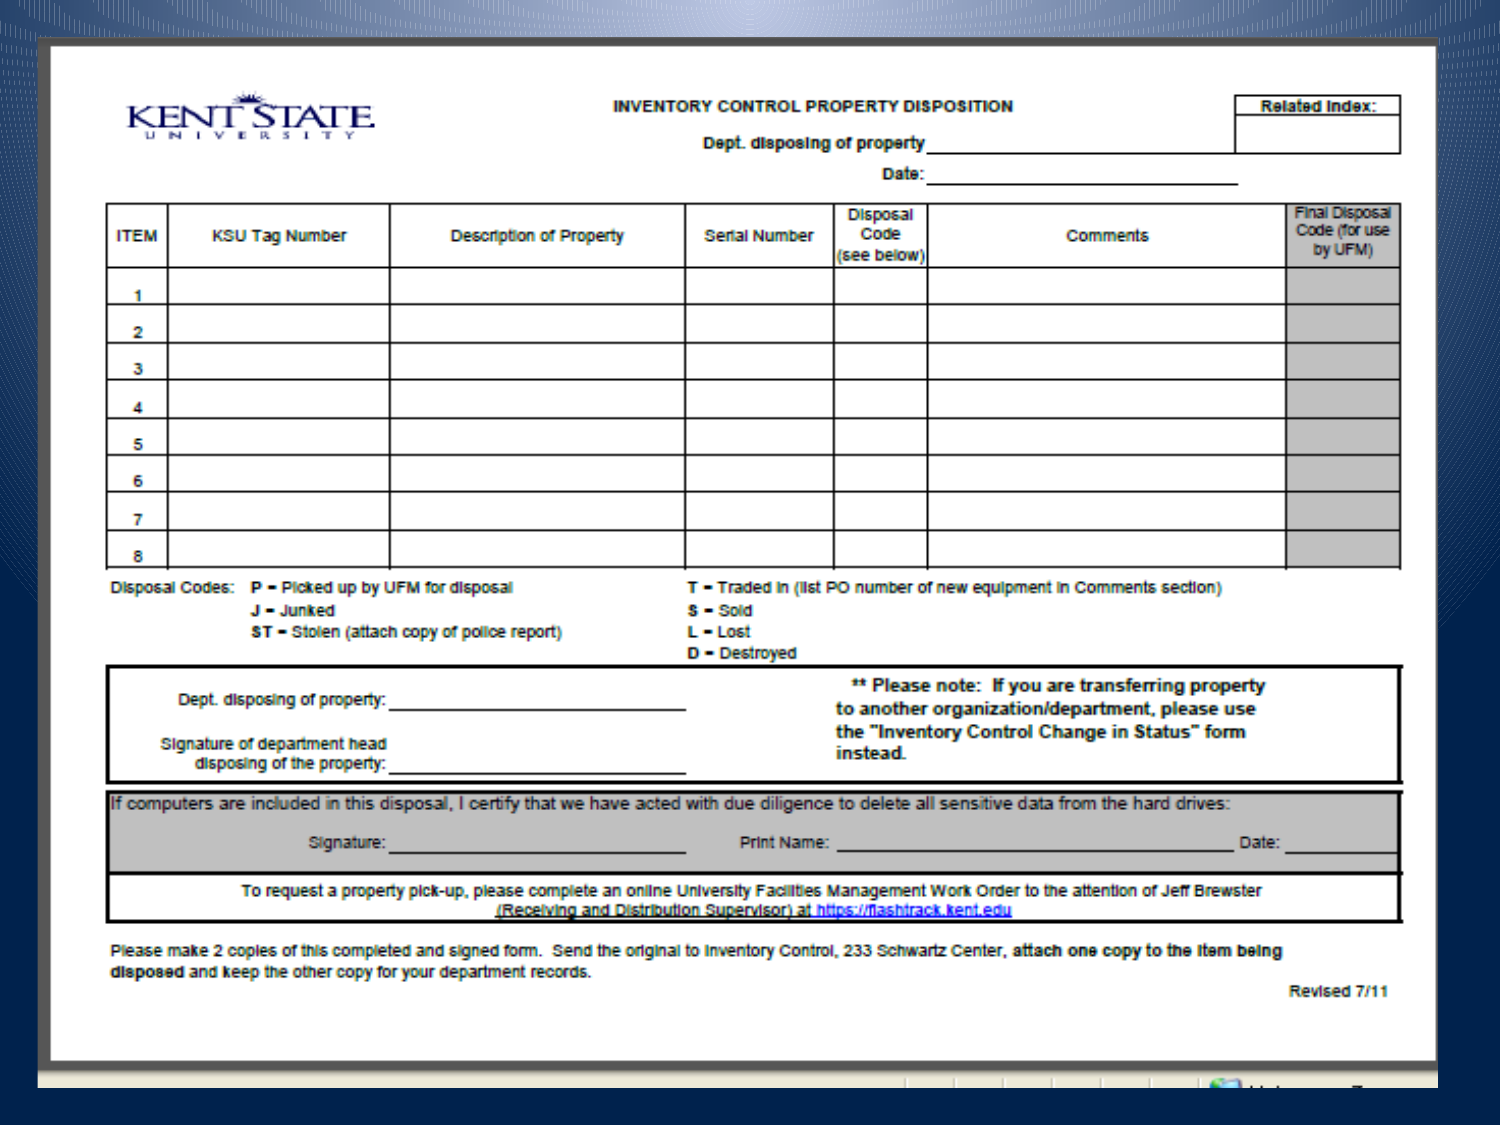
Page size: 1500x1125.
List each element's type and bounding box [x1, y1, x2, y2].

picture [37, 37, 1439, 1088]
